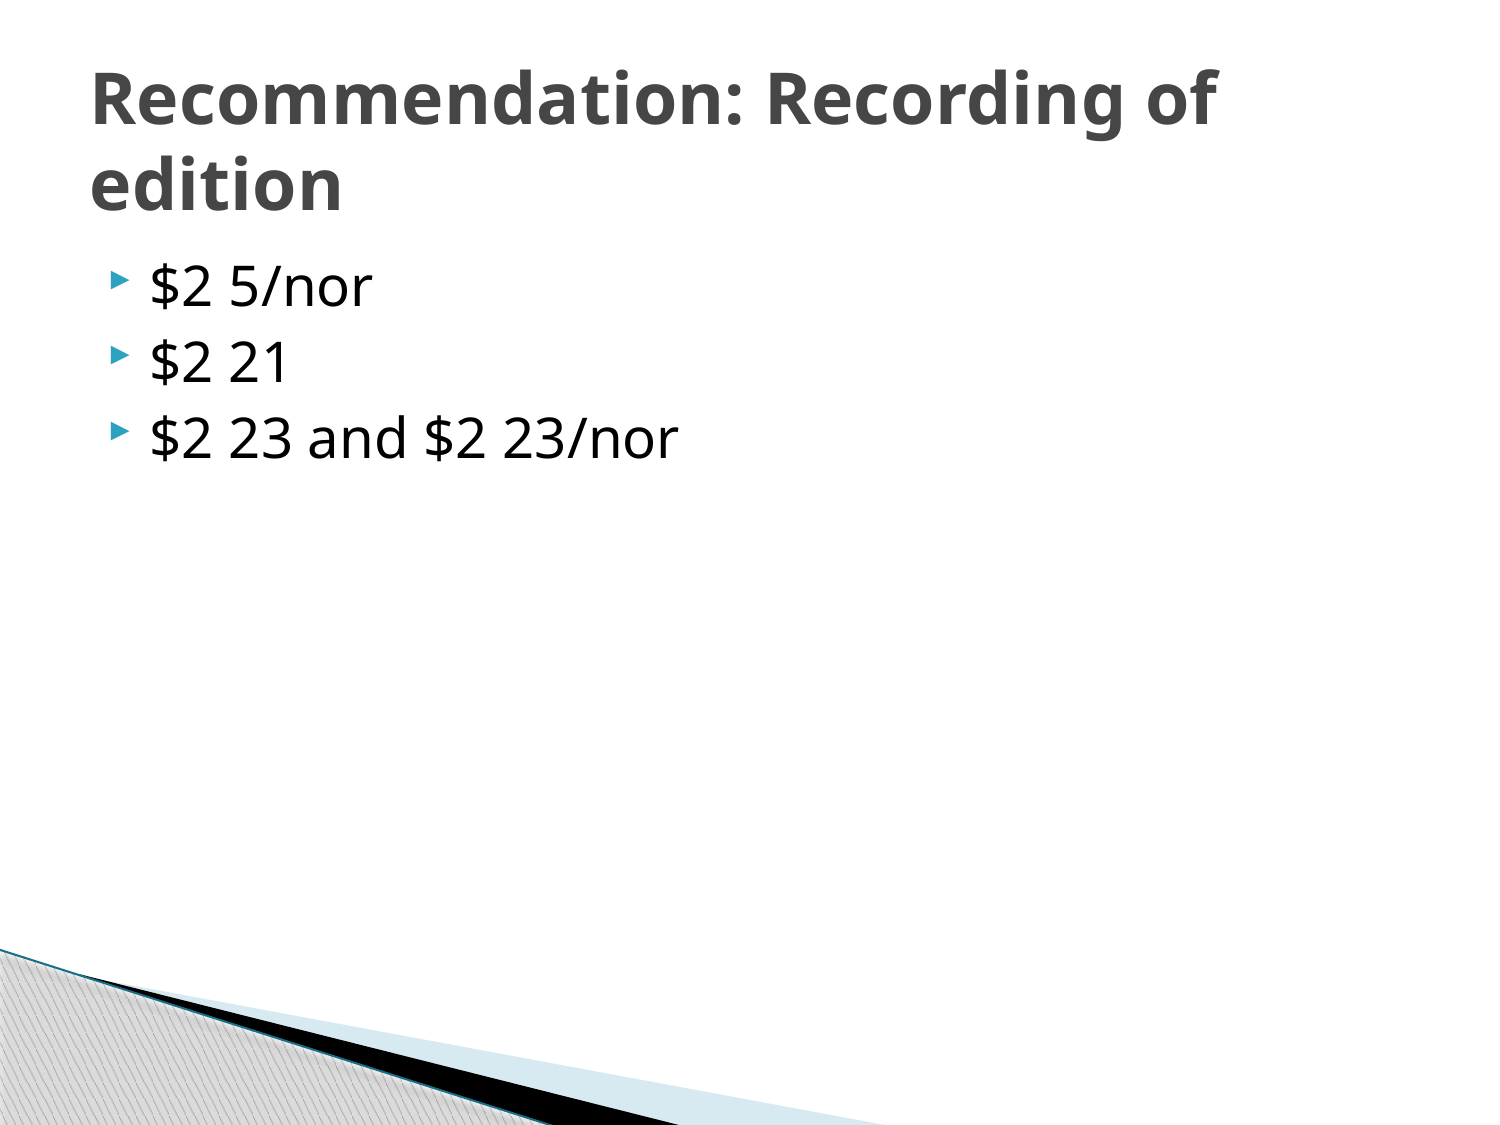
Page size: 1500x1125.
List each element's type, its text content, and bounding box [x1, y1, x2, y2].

title Recommendation: Recording of edition [75, 45, 1425, 233]
list $2 5/nor $2 21 $2 23 and $2 23/nor [75, 243, 1425, 986]
